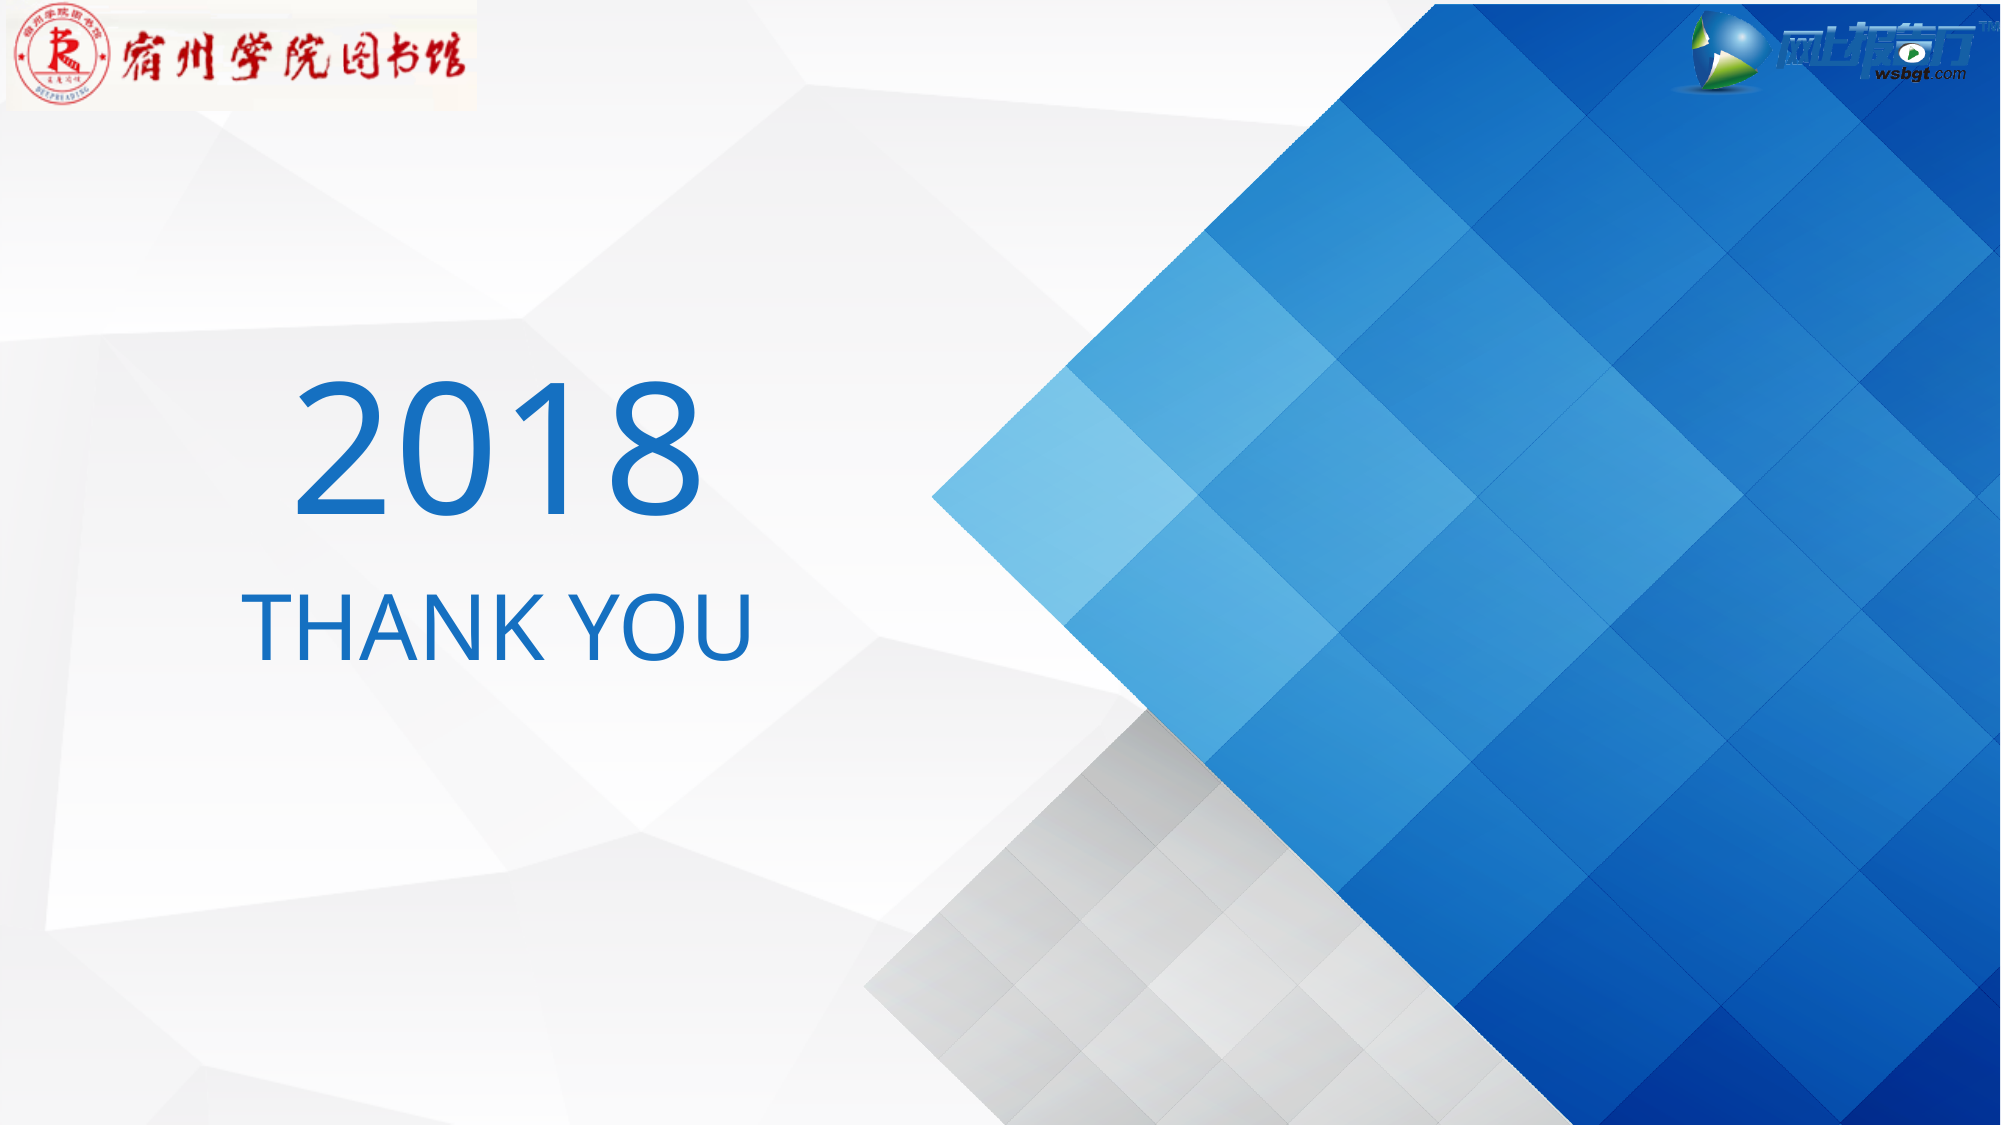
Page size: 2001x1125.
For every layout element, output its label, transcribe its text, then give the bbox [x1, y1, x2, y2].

text_box THANK YOU [70, 560, 929, 686]
text_box 2018 [112, 323, 886, 559]
picture [0, 0, 2001, 1125]
